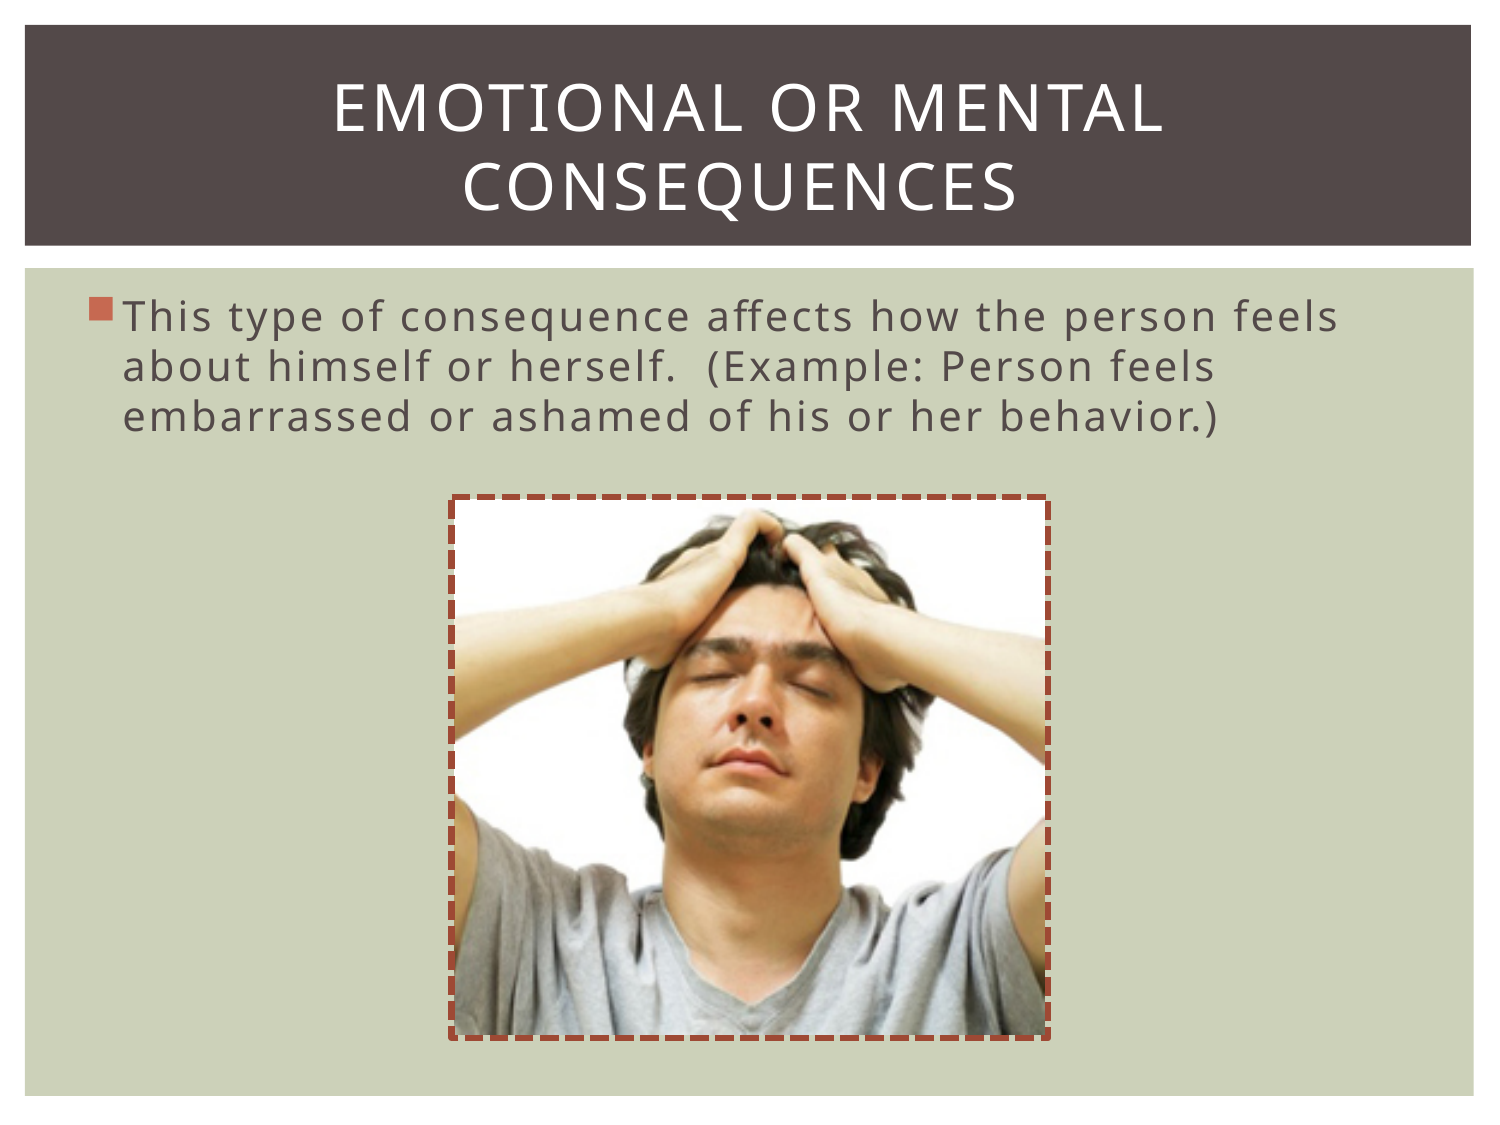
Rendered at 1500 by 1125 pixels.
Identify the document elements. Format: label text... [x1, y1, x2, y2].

list This type of consequence affects how the person feels about himself or herself. (Example: Person feels embarrassed or ashamed of his or her behavior.) [62, 281, 1442, 1005]
title Emotional or Mental Consequences [62, 58, 1438, 232]
picture [454, 499, 1046, 1036]
